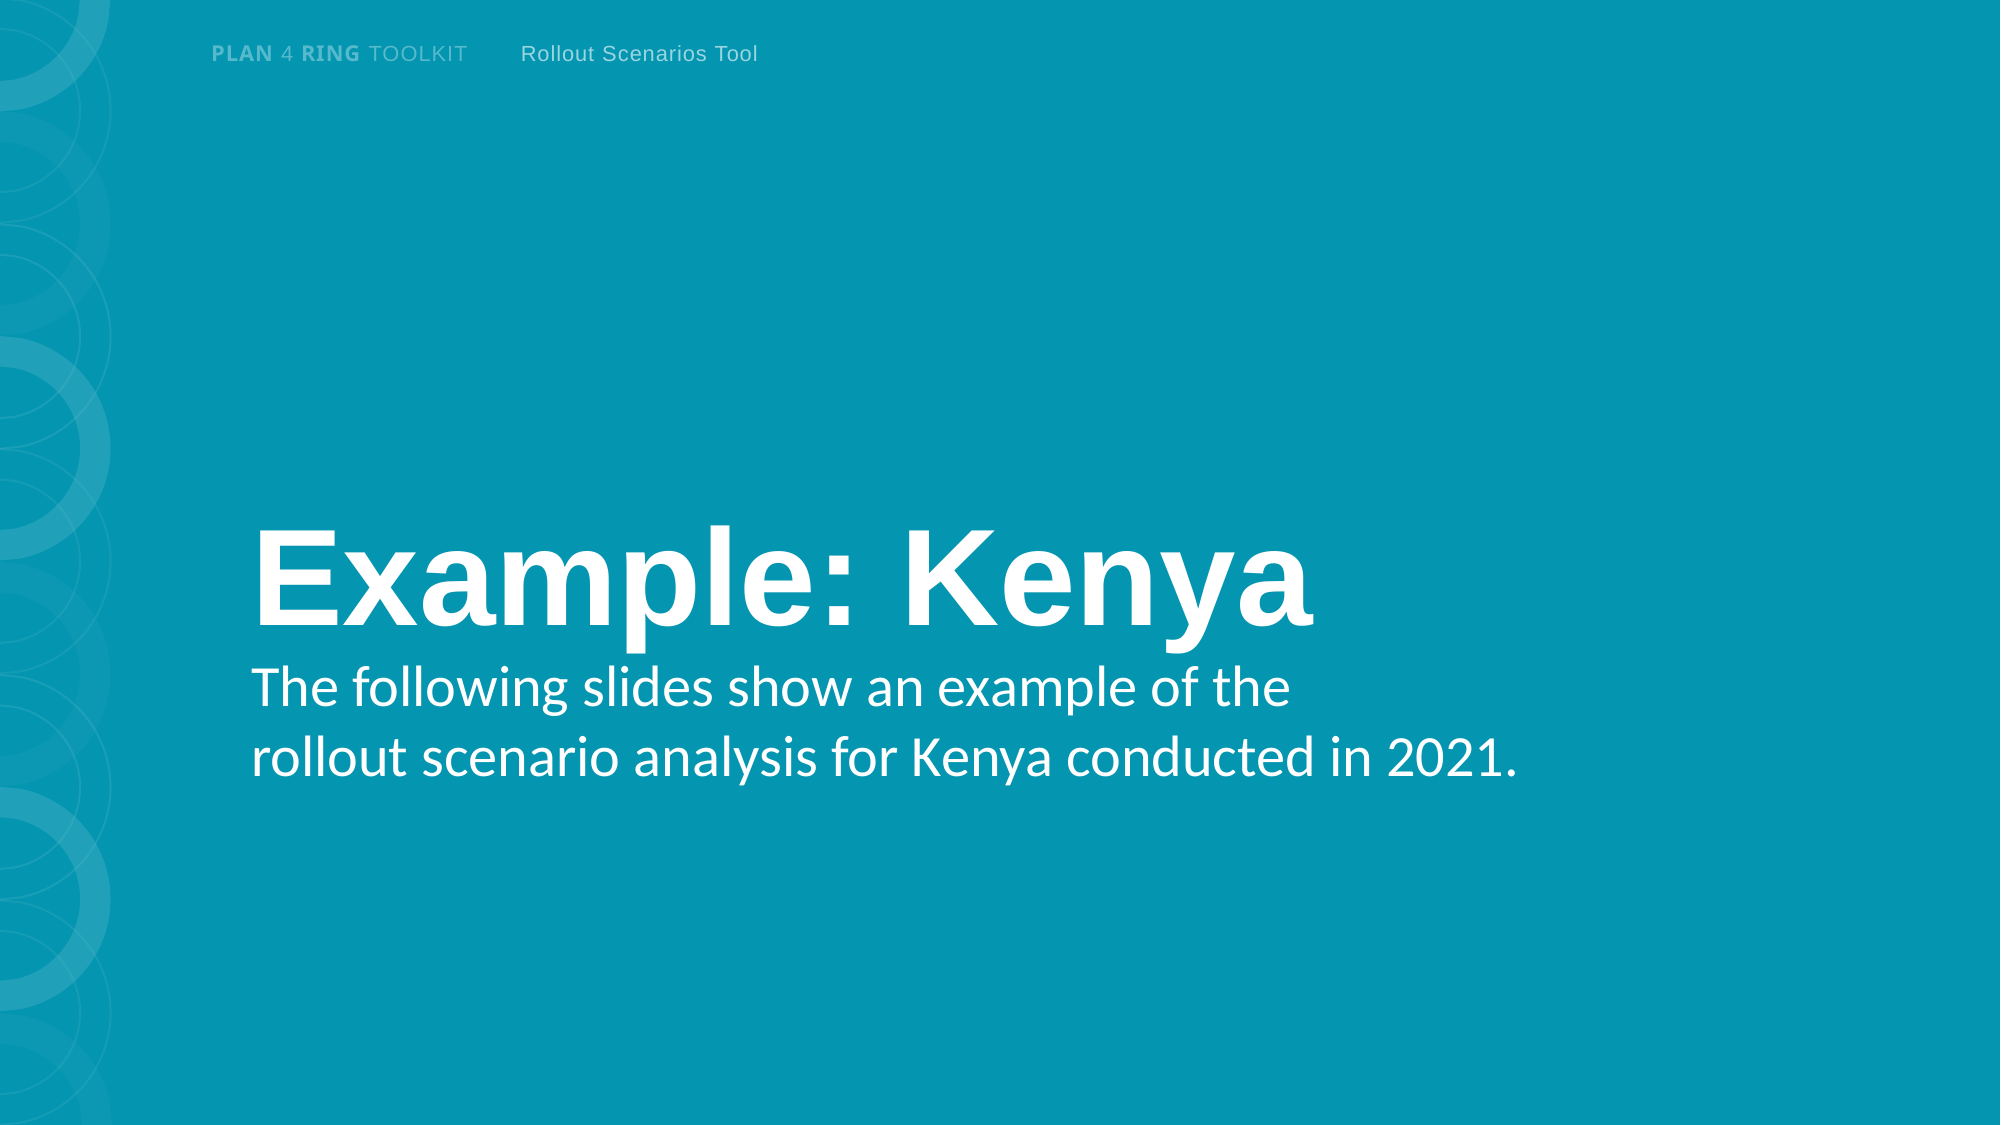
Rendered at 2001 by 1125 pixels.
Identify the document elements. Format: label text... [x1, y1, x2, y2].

list The following slides show an example of the rollout scenario analysis for Kenya conducted in 2021. [236, 640, 1592, 814]
list Example: Kenya [236, 464, 1833, 661]
